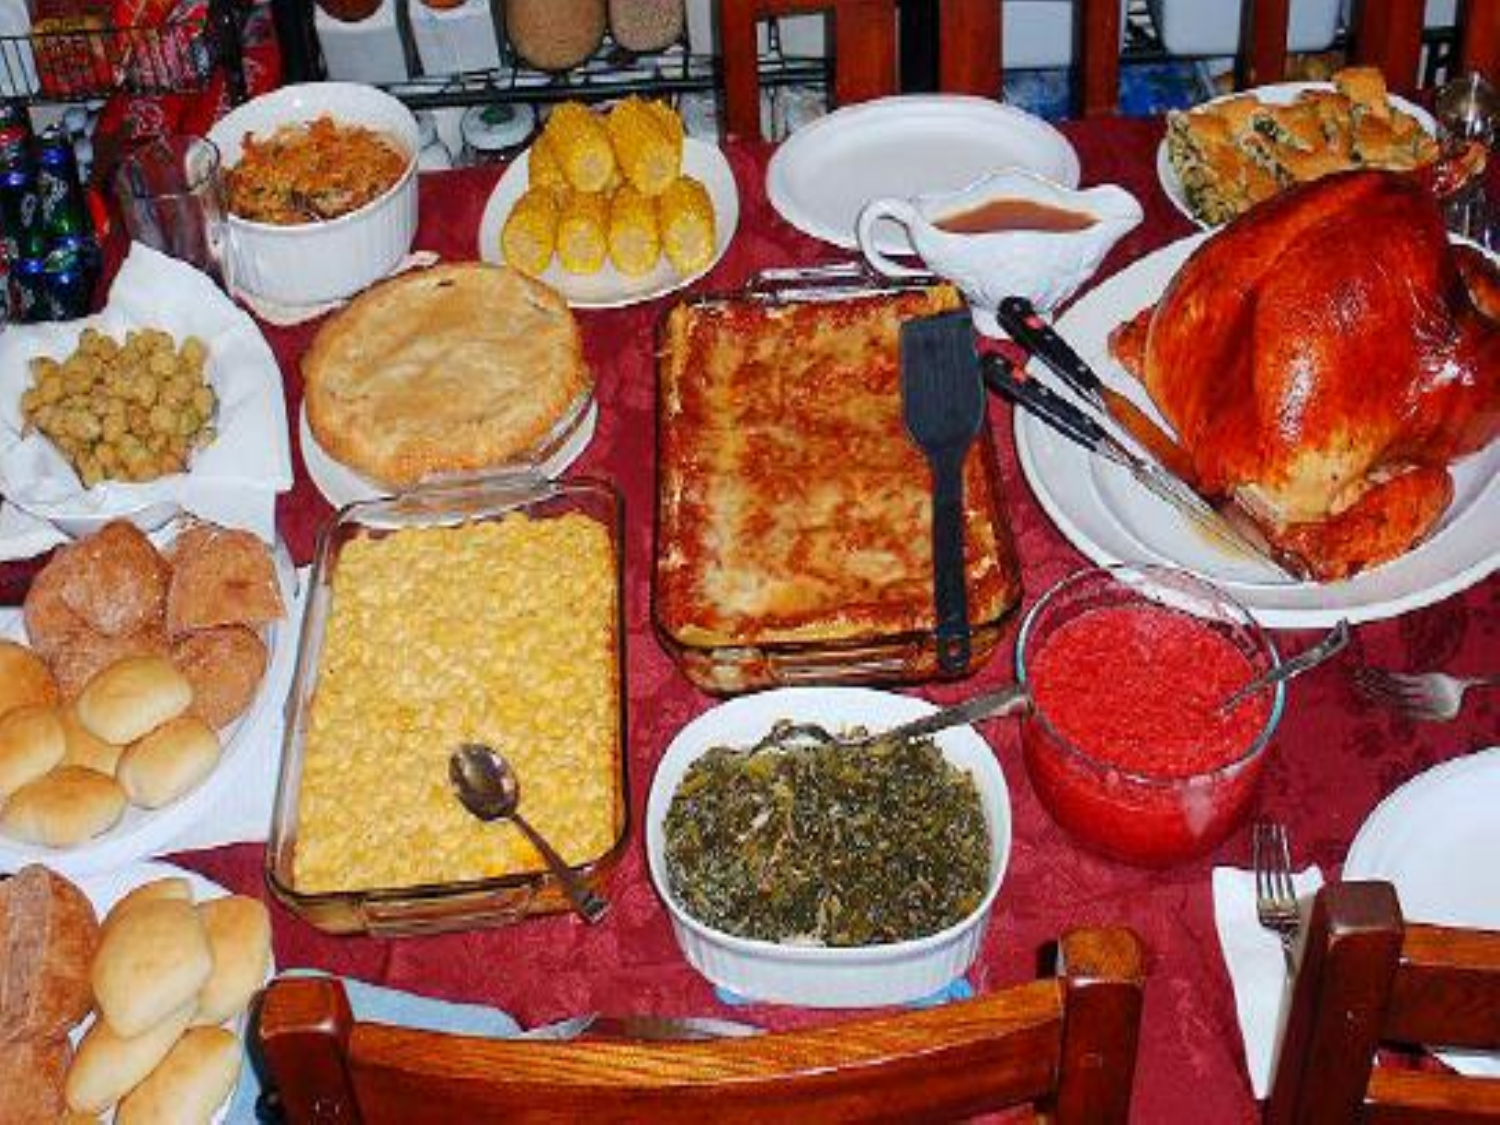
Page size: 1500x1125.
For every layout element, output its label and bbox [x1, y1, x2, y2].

list [0, 0, 1500, 1125]
